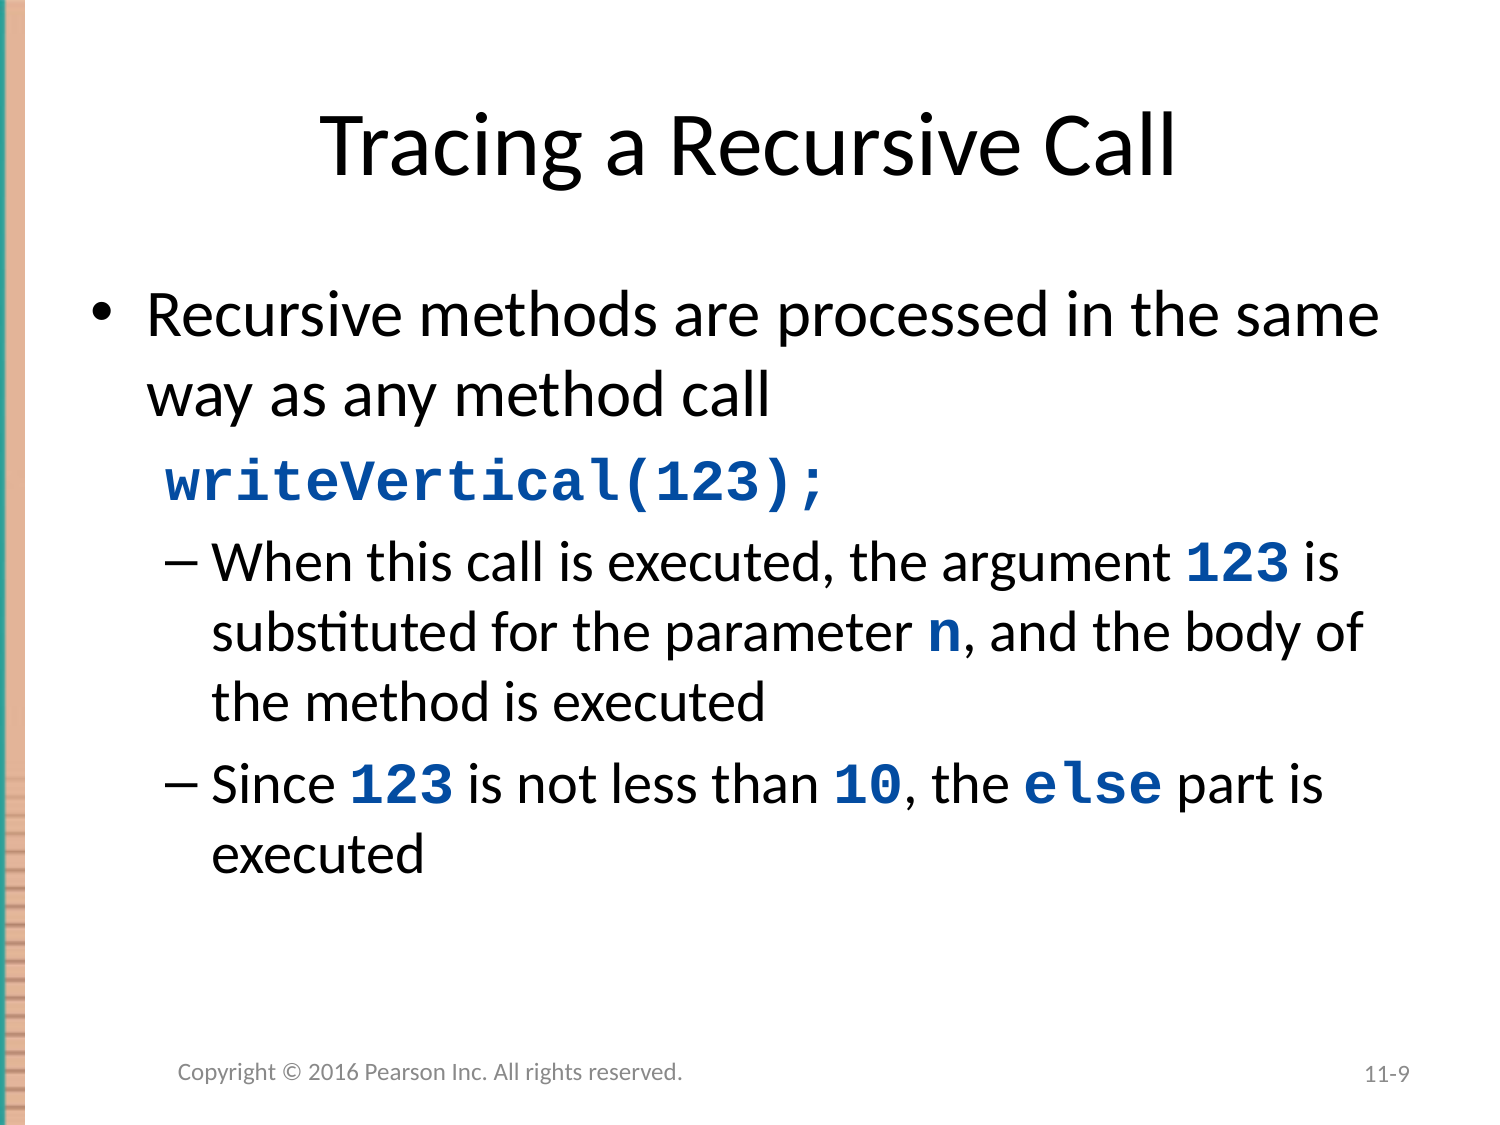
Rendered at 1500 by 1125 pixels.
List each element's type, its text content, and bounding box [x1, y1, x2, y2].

footer Copyright © 2016 Pearson Inc. All rights reserved. [75, 1040, 788, 1100]
title Tracing a Recursive Call [75, 45, 1425, 233]
slide_number 11-9 [1074, 1042, 1425, 1103]
picture [0, 0, 25, 1125]
list Recursive methods are processed in the same way as any method call writeVertical(123); When this call is executed, the argument 123 is substituted for the parameter n, and the body of the method is executed Since 123 is not less than 10, the else part is executed [75, 262, 1425, 1005]
